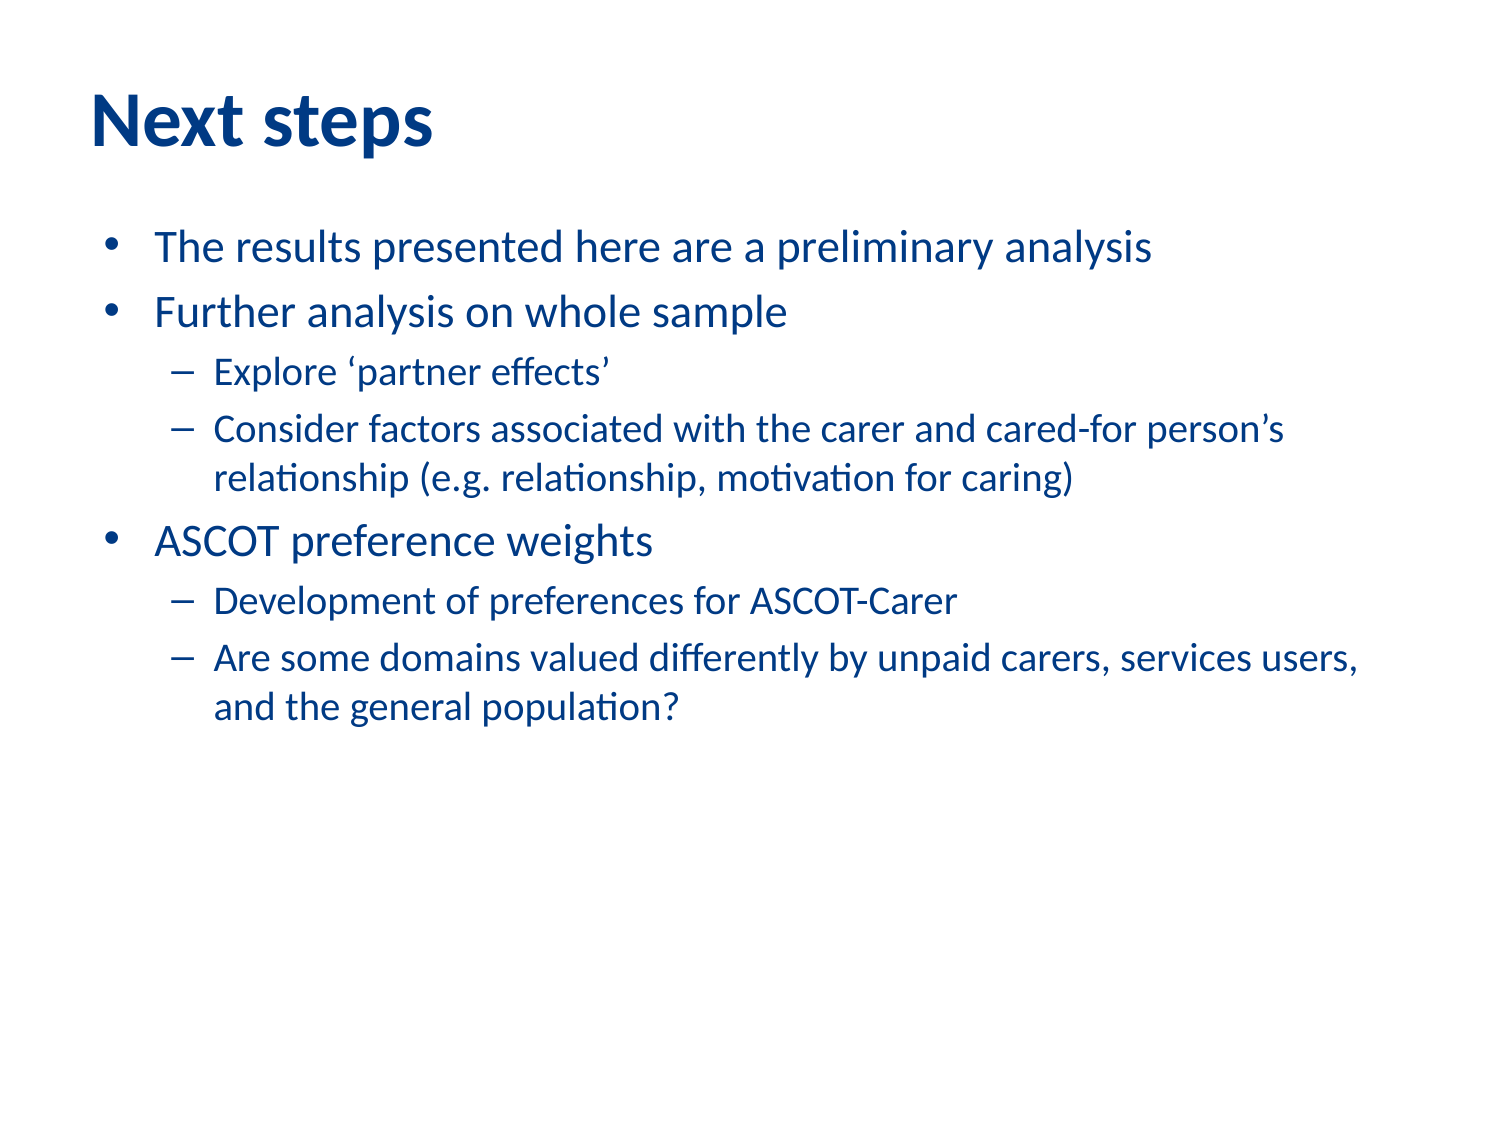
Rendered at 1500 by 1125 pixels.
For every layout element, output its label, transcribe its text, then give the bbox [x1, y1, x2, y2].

title Next steps [75, 45, 1425, 185]
list The results presented here are a preliminary analysis Further analysis on whole sample Explore ‘partner effects’ Consider factors associated with the carer and cared-for person’s relationship (e.g. relationship, motivation for caring) ASCOT preference weights Development of preferences for ASCOT-Carer Are some domains valued differently by unpaid carers, services users, and the general population? [88, 208, 1376, 740]
